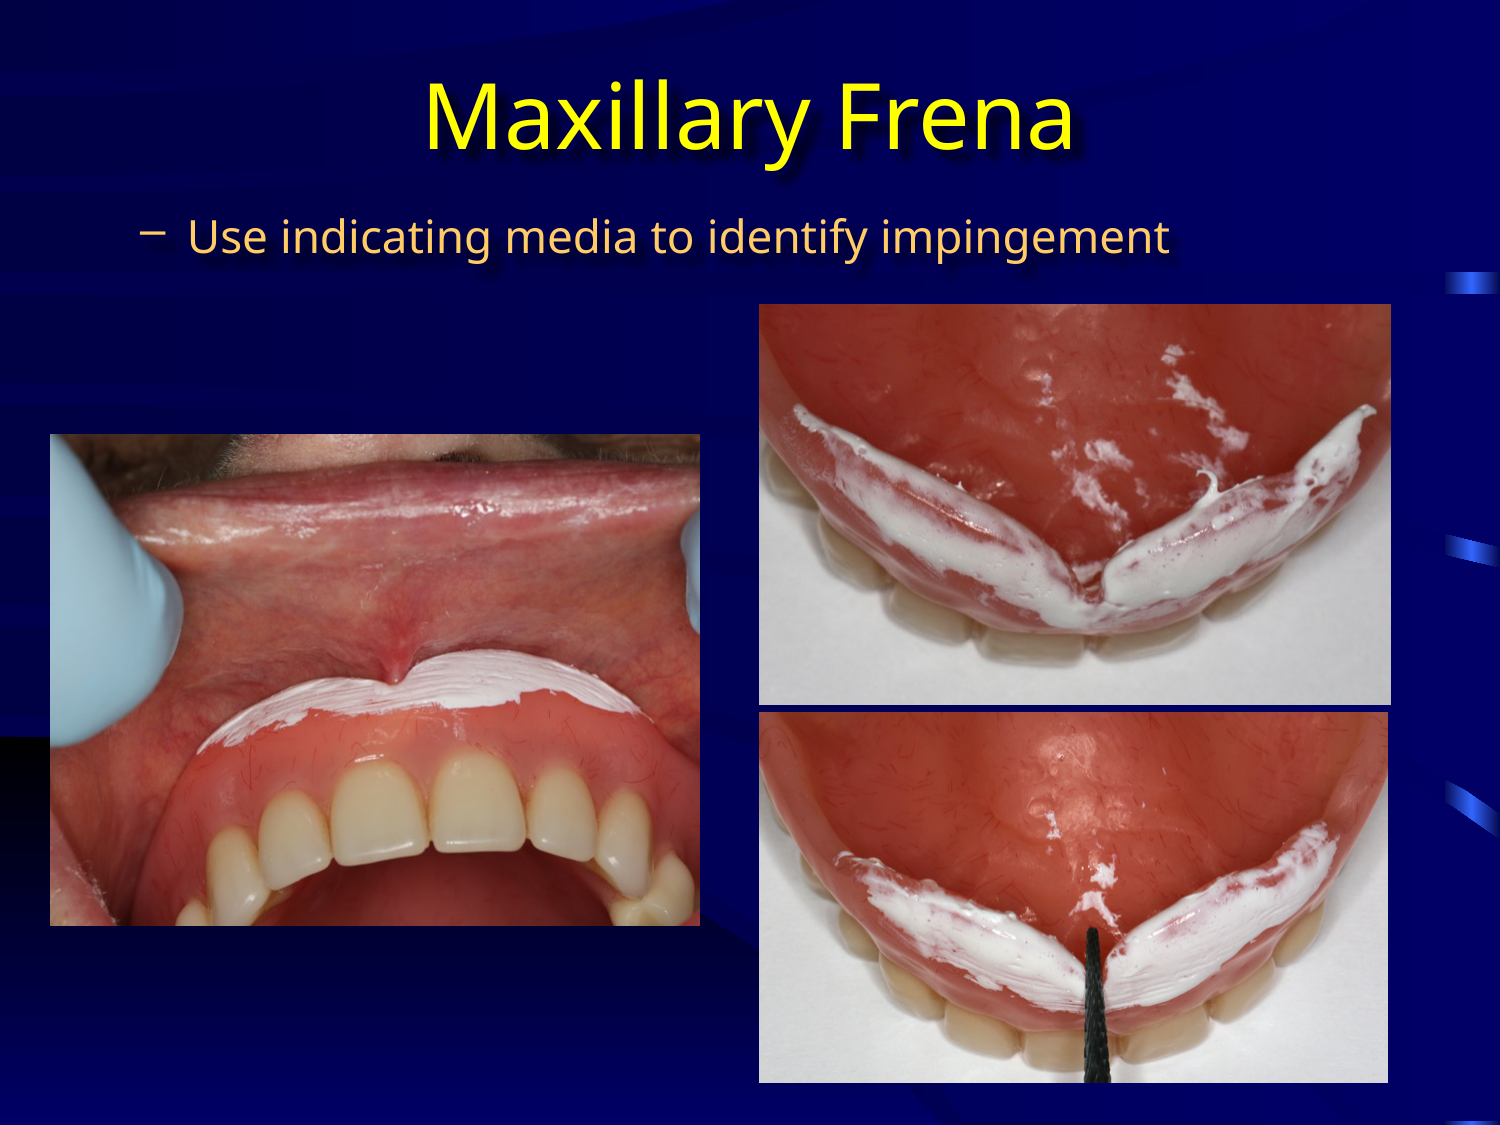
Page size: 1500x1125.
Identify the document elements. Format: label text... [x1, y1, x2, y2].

picture [49, 433, 701, 926]
picture [758, 304, 1392, 705]
title Maxillary Frena [112, 19, 1388, 200]
picture [758, 712, 1388, 1084]
list Use indicating media to identify impingement [50, 200, 1450, 603]
